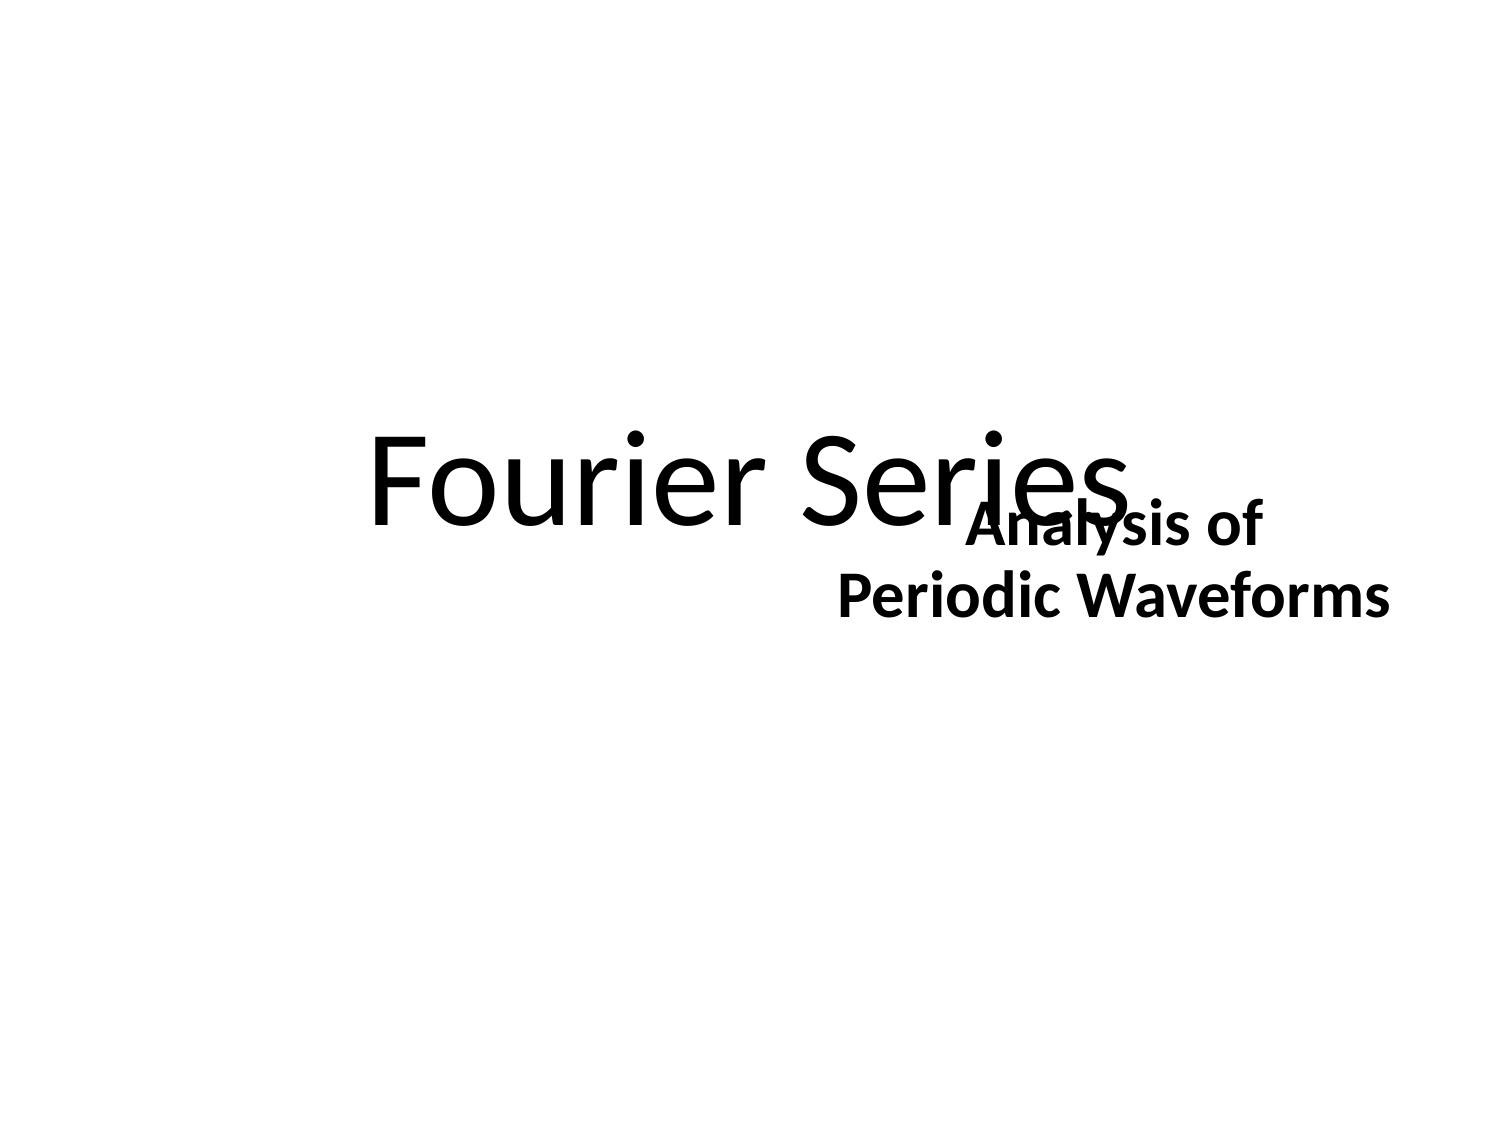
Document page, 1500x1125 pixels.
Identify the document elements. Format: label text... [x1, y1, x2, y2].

subtitle Analysis of Periodic Waveforms [766, 480, 1463, 780]
title Fourier Series [112, 349, 1388, 591]
